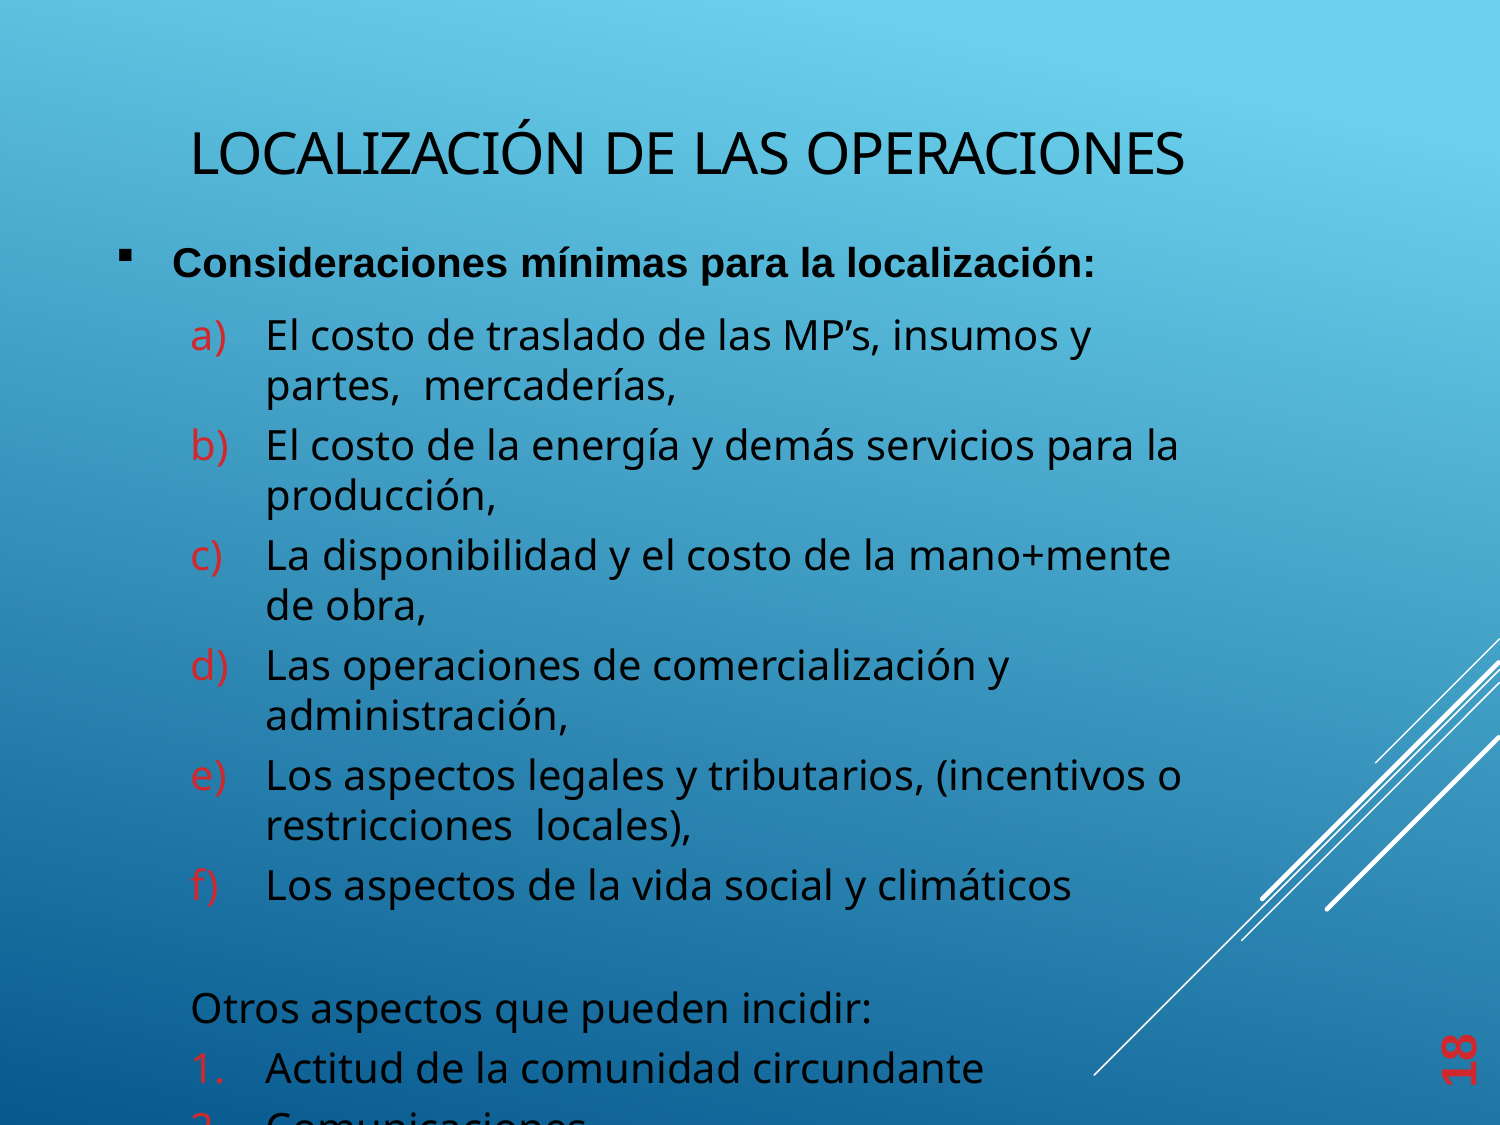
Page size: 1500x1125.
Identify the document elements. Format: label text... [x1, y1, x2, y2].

text_box 18 [1429, 1030, 1490, 1091]
text_box Consideraciones mínimas para la localización: El costo de traslado de las MP’s, insumos y partes, mercaderías, El costo de la energía y demás servicios para la producción, La disponibilidad y el costo de la mano+mente de obra, Las operaciones de comercialización y administración, Los aspectos legales y tributarios, (incentivos o restricciones locales), Los aspectos de la vida social y climáticos Otros aspectos que pueden incidir: Actitud de la comunidad circundante Comunicaciones Tratamiento de residuos/efluentes, etc. [113, 211, 1387, 1125]
title LOCALIZACIÓN DE LAS OPERACIONES [187, 55, 1263, 211]
